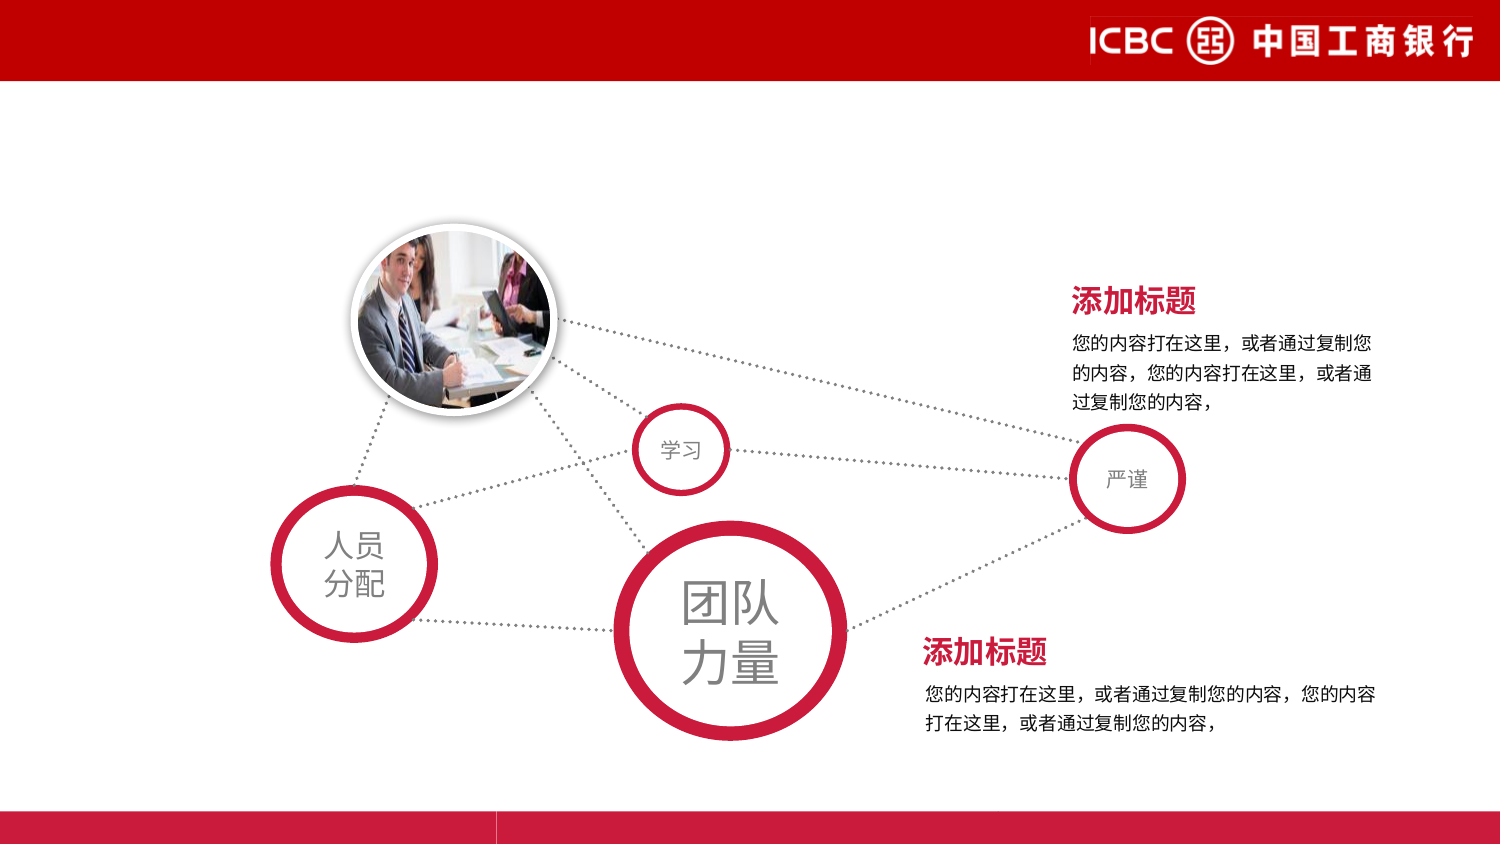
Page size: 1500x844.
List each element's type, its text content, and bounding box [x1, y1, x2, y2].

text_box 添加标题 [876, 613, 1095, 671]
text_box 您的内容打在这里，或者通过复制您的内容，您的内容打在这里，或者通过复制您的内容， [1092, 319, 1391, 419]
picture [1090, 16, 1473, 65]
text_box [354, 224, 557, 413]
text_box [354, 224, 1092, 631]
text_box 添加标题 [1092, 262, 1244, 319]
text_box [270, 485, 438, 643]
text_box [496, 810, 997, 844]
text_box [997, 810, 1500, 844]
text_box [1068, 423, 1187, 534]
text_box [613, 631, 848, 741]
text_box [0, 810, 496, 844]
text_box 您的内容打在这里，或者通过复制您的内容，您的内容打在这里，或者通过复制您的内容， [914, 670, 1404, 770]
